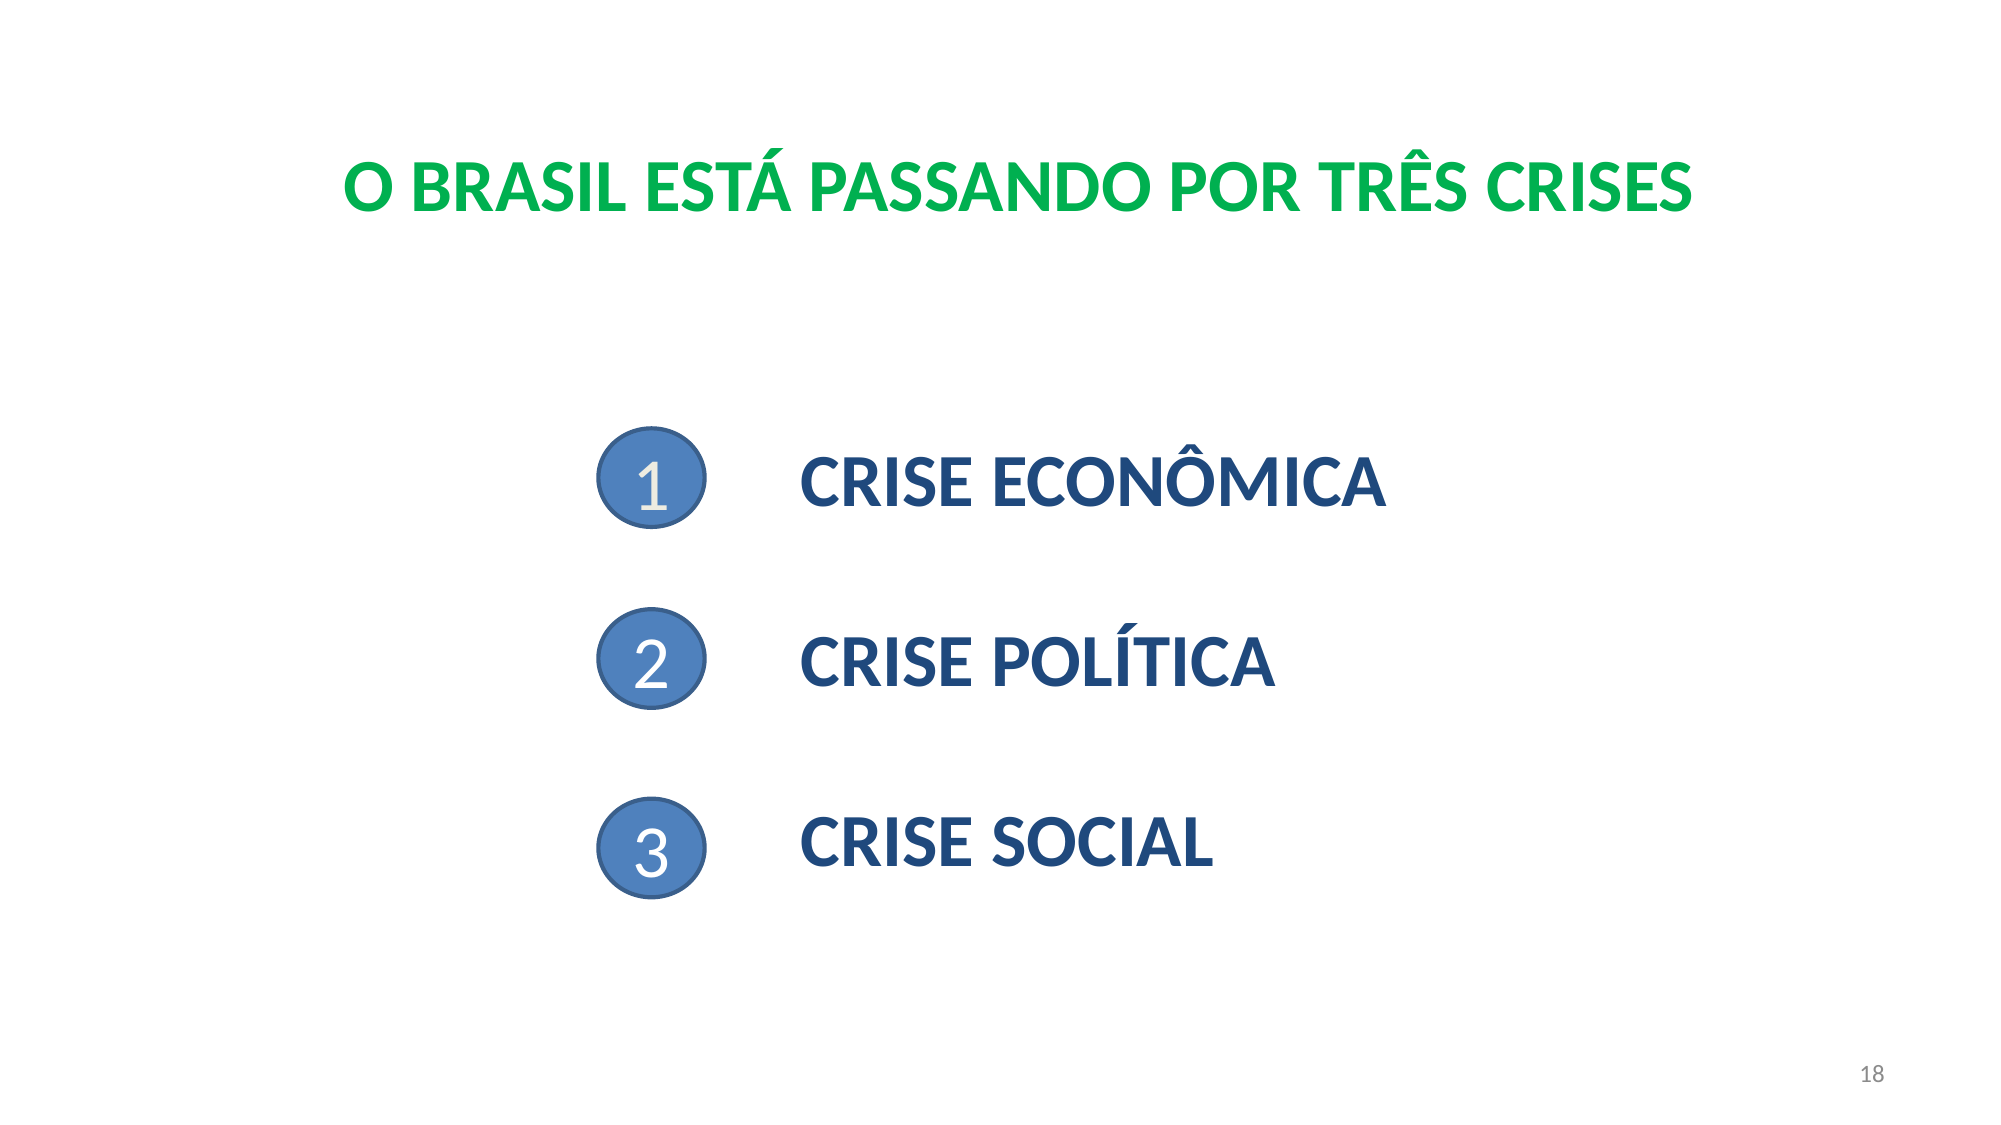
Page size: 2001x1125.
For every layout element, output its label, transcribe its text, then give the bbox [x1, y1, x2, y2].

text_box 2 [596, 607, 707, 710]
slide_number 18 [1433, 1042, 1900, 1103]
text_box 1 [617, 428, 686, 534]
text_box CRISE ECONÔMICA CRISE POLÍTICA CRISE SOCIAL [635, 423, 1403, 889]
text_box 3 [596, 796, 707, 900]
text_box [596, 437, 617, 518]
text_box O BRASIL ESTÁ PASSANDO POR TRÊS CRISES [328, 129, 1723, 234]
